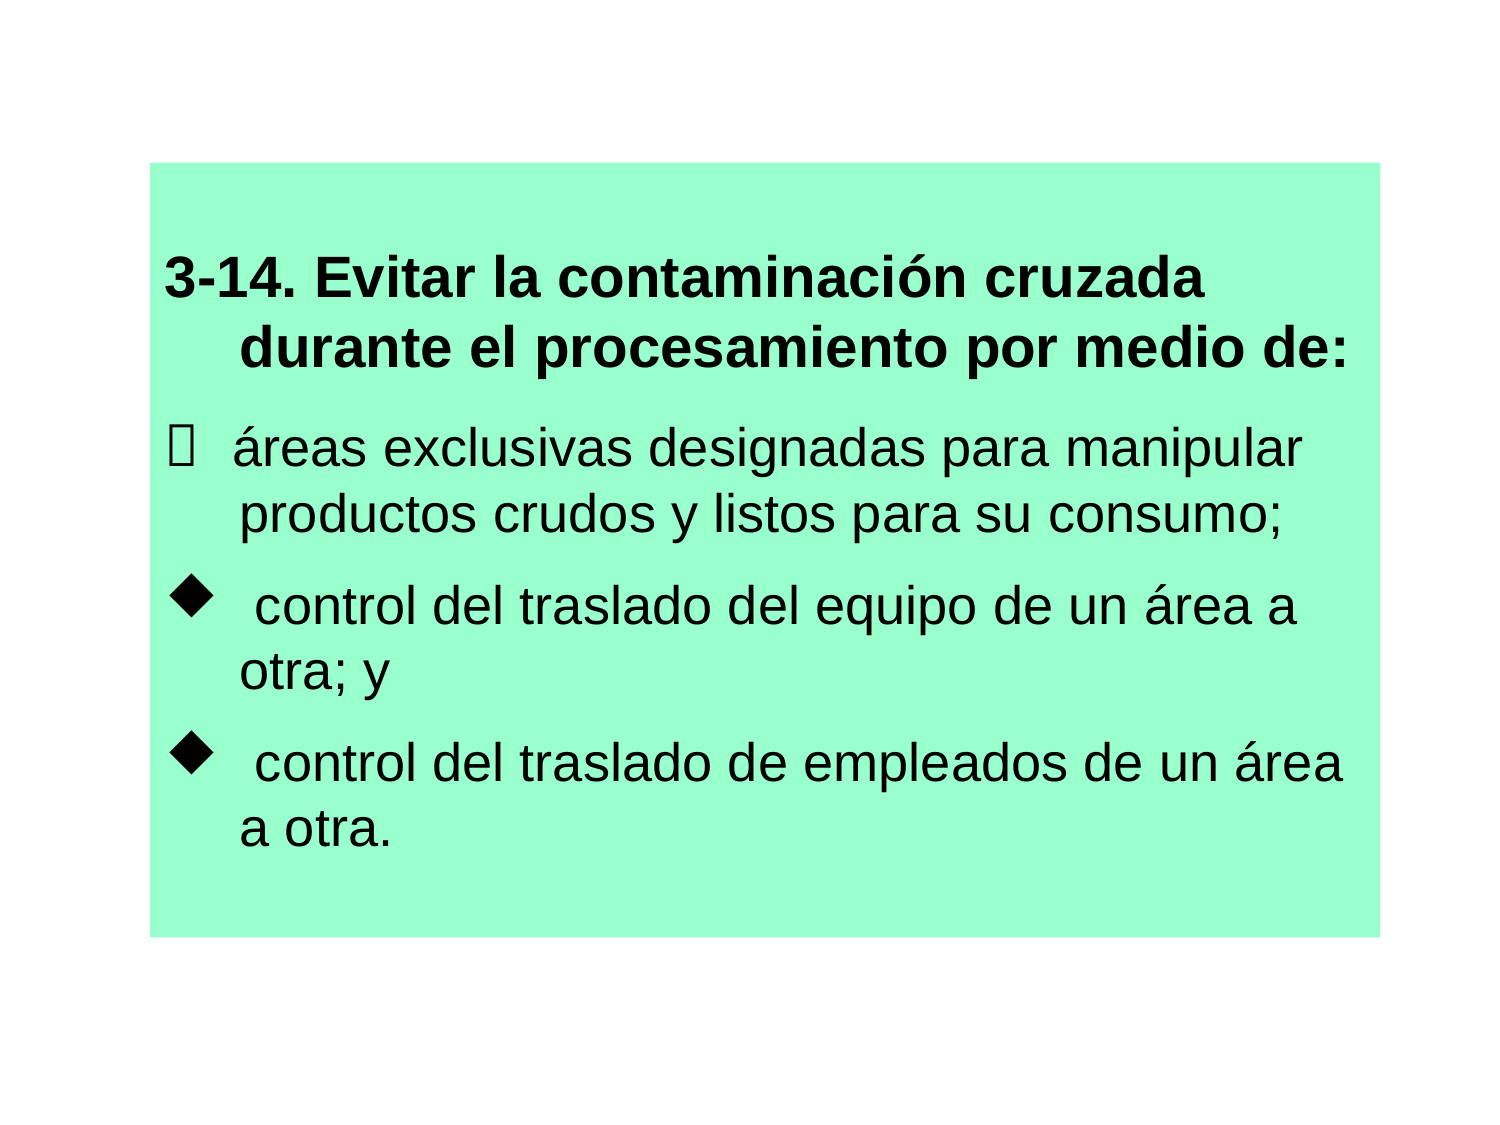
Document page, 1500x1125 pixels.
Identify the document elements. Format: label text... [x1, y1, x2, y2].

text_box 3-14. Evitar la contaminación cruzada durante el procesamiento por medio de:  áreas exclusivas designadas para manipular productos crudos y listos para su consumo; control del traslado del equipo de un área a otra; y control del traslado de empleados de un área a otra. [149, 162, 1381, 938]
